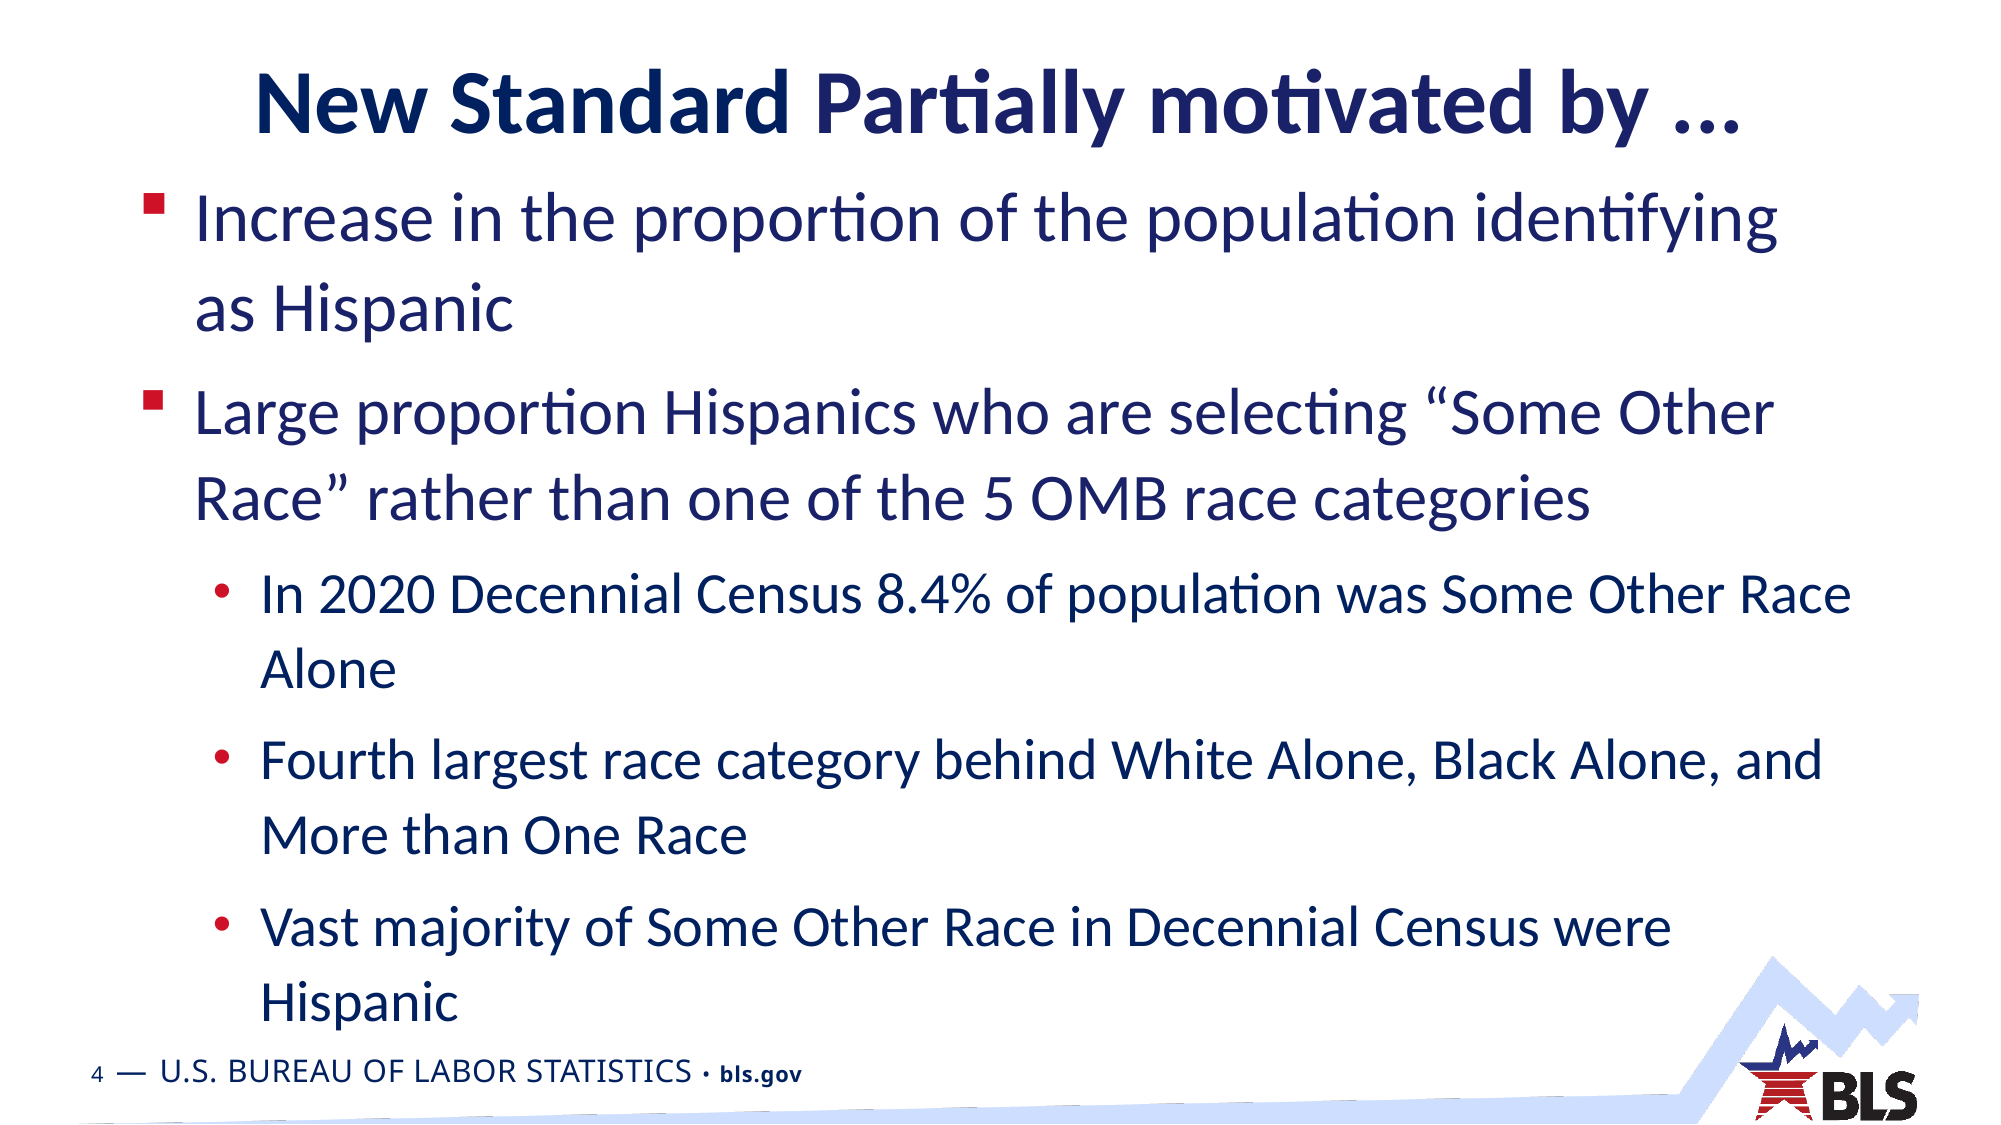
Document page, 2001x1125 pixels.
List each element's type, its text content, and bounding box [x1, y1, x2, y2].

picture [79, 956, 1919, 1124]
text_box Increase in the proportion of the population identifying as Hispanic Large proportion Hispanics who are selecting “Some Other Race” rather than one of the 5 OMB race categories In 2020 Decennial Census 8.4% of population was Some Other Race Alone Fourth largest race category behind White Alone, Black Alone, and More than One Race Vast majority of Some Other Race in Decennial Census were Hispanic [123, 156, 1878, 1043]
title New Standard Partially motivated by ... [85, 11, 1915, 183]
